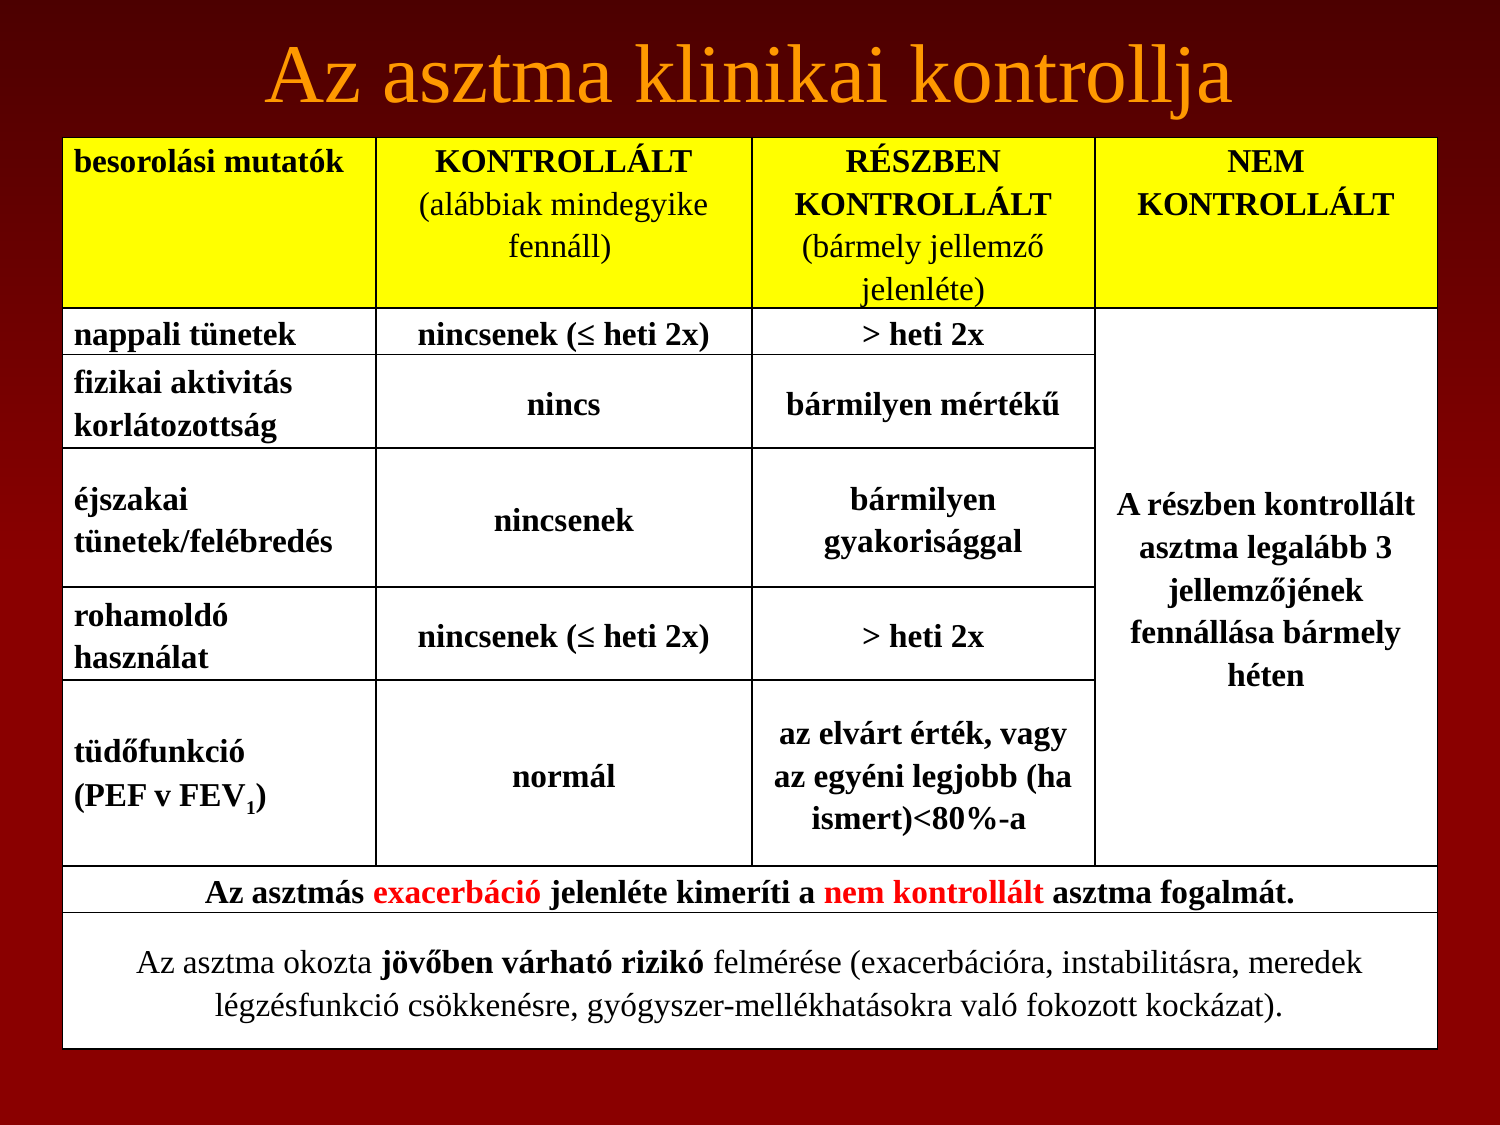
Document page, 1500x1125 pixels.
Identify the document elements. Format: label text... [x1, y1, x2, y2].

table_cell Az asztmás exacerbáció jelenléte kimeríti a nem kontrollált asztma fogalmát. [63, 867, 1437, 912]
table_cell bármilyen gyakorisággal [753, 449, 1094, 586]
table_cell fizikai aktivitás korlátozottság [63, 355, 375, 447]
table_header KONTROLLÁLT (alábbiak mindegyike fennáll) [377, 138, 751, 307]
table_cell rohamoldó használat [63, 588, 375, 679]
table_header NEM KONTROLLÁLT [1096, 138, 1437, 307]
table_cell éjszakai tünetek/felébredés [63, 449, 375, 586]
table_cell nappali tünetek [63, 309, 375, 354]
table_cell Az asztma okozta jövőben várható rizikó felmérése (exacerbációra, instabilitásra, meredek légzésfunkció csökkenésre, gyógyszer-mellékhatásokra való fokozott kockázat). [63, 913, 1437, 1048]
table_cell > heti 2x [753, 588, 1094, 679]
table_cell nincsenek (≤ heti 2x) [377, 588, 751, 679]
table_cell nincs [377, 355, 751, 447]
table_cell tüdőfunkció (PEF v FEV1) [63, 681, 375, 865]
table_header RÉSZBEN KONTROLLÁLT (bármely jellemző jelenléte) [753, 138, 1094, 307]
table_cell bármilyen mértékű [753, 355, 1094, 447]
table_cell > heti 2x [753, 309, 1094, 354]
table_header besorolási mutatók [63, 138, 375, 307]
table_cell nincsenek (≤ heti 2x) [377, 309, 751, 354]
table_cell nincsenek [377, 449, 751, 586]
title Az asztma klinikai kontrollja [112, 0, 1388, 137]
table_cell az elvárt érték, vagy az egyéni legjobb (ha ismert)<80%-a [753, 681, 1094, 865]
table_cell A részben kontrollált asztma legalább 3 jellemzőjének fennállása bármely héten [1096, 309, 1437, 865]
table_cell normál [377, 681, 751, 865]
